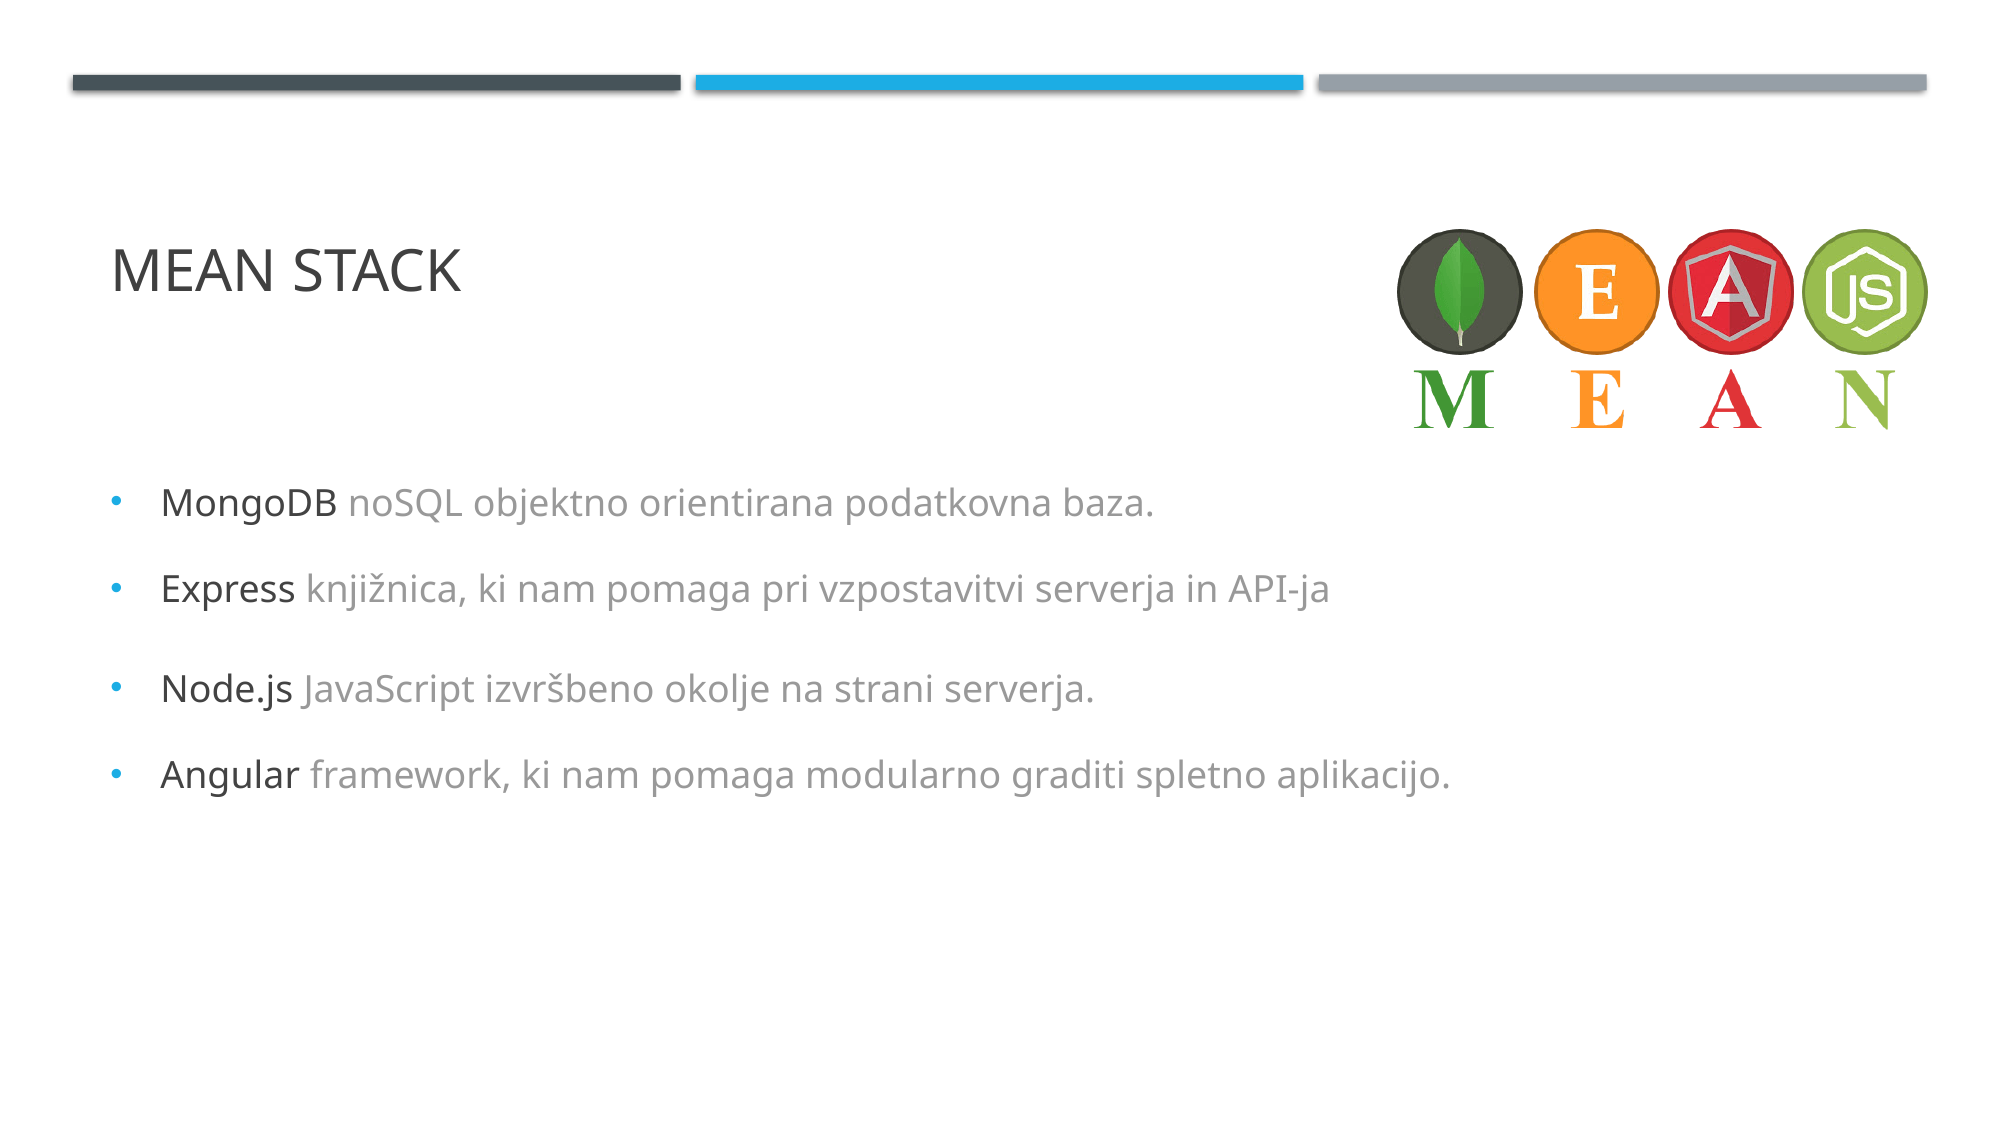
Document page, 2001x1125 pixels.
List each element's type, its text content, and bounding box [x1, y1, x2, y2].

picture [1367, 199, 1954, 472]
list MongoDB noSQL objektno orientirana podatkovna baza. Express knjižnica, ki nam pomaga pri vzpostavitvi serverja in API-ja Node.js JavaScript izvršbeno okolje na strani serverja. Angular framework, ki nam pomaga modularno graditi spletno aplikacijo. [95, 383, 1905, 981]
title MEAN stack [95, 115, 1905, 311]
